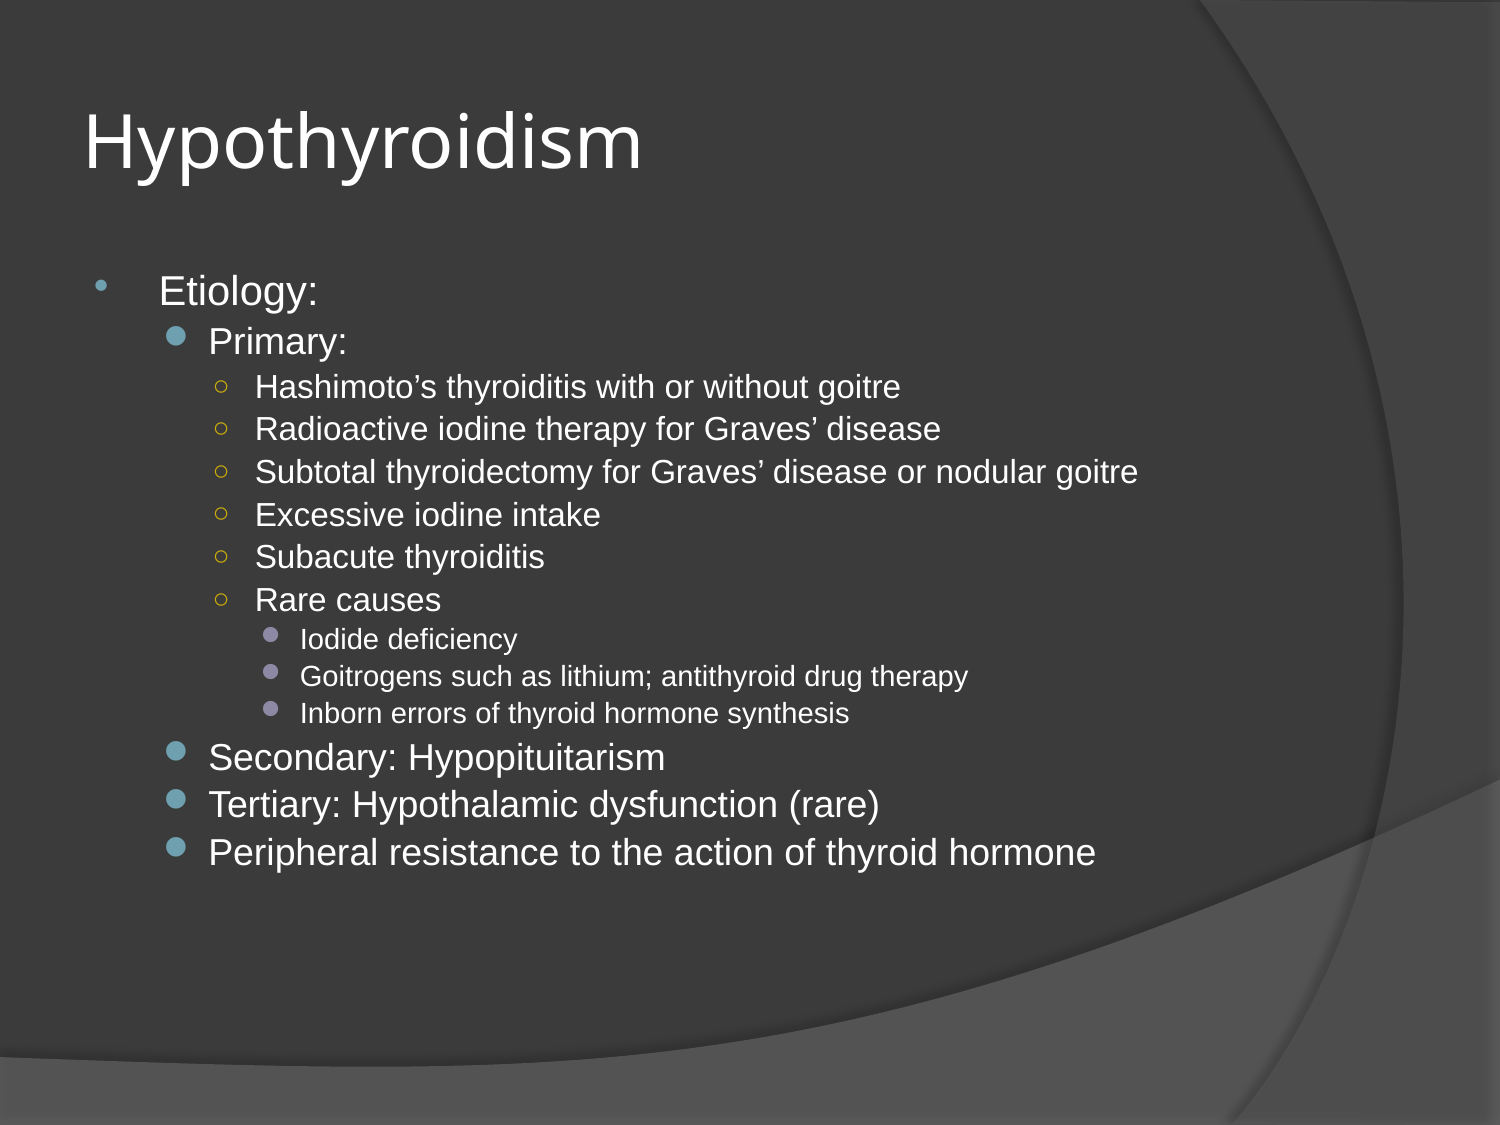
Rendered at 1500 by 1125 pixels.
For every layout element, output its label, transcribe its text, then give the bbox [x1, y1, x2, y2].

list Etiology: Primary: Hashimoto’s thyroiditis with or without goitre Radioactive iodine therapy for Graves’ disease Subtotal thyroidectomy for Graves’ disease or nodular goitre Excessive iodine intake Subacute thyroiditis Rare causes Iodide deficiency Goitrogens such as lithium; antithyroid drug therapy Inborn errors of thyroid hormone synthesis Secondary: Hypopituitarism Tertiary: Hypothalamic dysfunction (rare) Peripheral resistance to the action of thyroid hormone [75, 262, 1300, 1005]
title Hypothyroidism [75, 45, 1300, 233]
